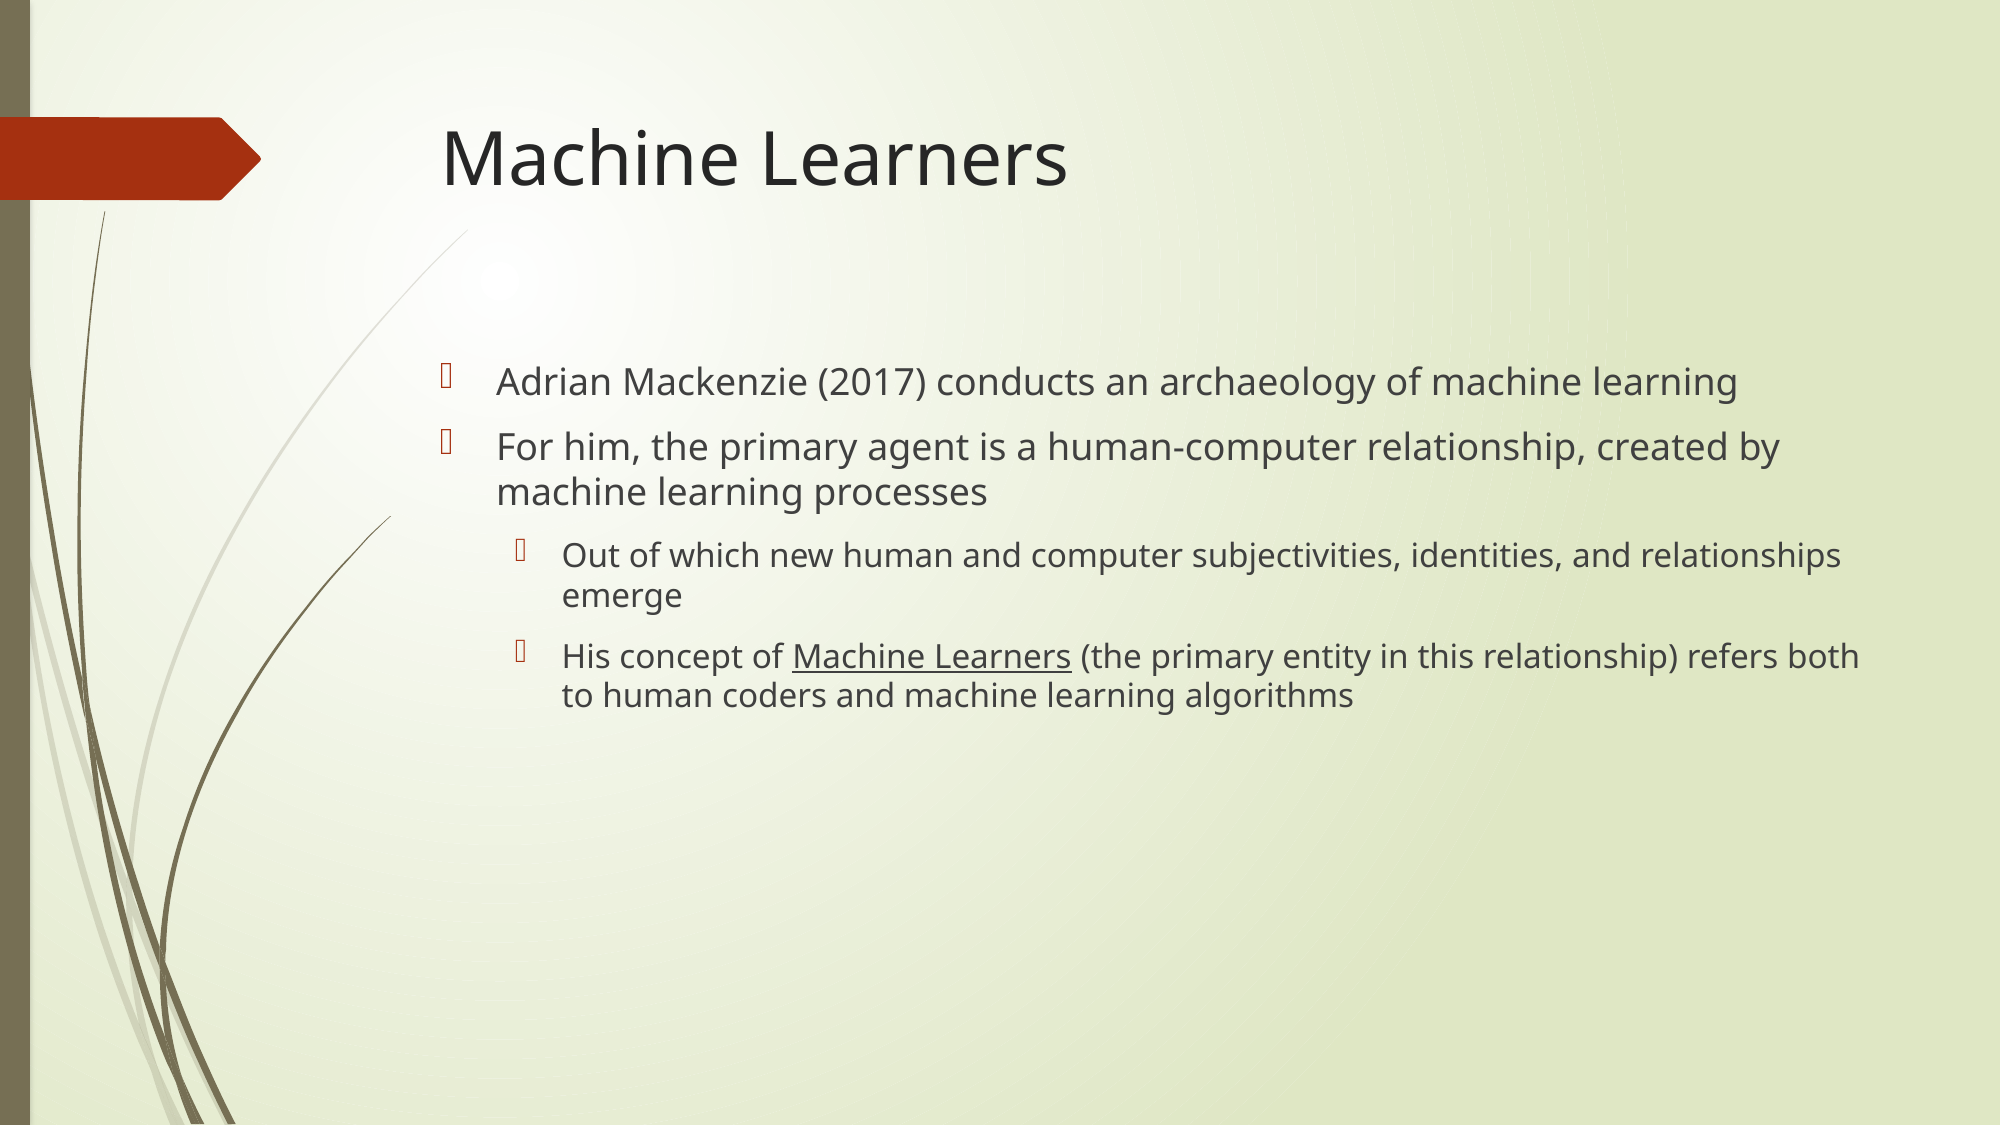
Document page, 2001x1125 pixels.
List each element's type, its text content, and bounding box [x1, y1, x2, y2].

list Adrian Mackenzie (2017) conducts an archaeology of machine learning For him, the primary agent is a human-computer relationship, created by machine learning processes Out of which new human and computer subjectivities, identities, and relationships emerge His concept of Machine Learners (the primary entity in this relationship) refers both to human coders and machine learning algorithms [424, 350, 1888, 970]
title Machine Learners [425, 102, 1888, 313]
